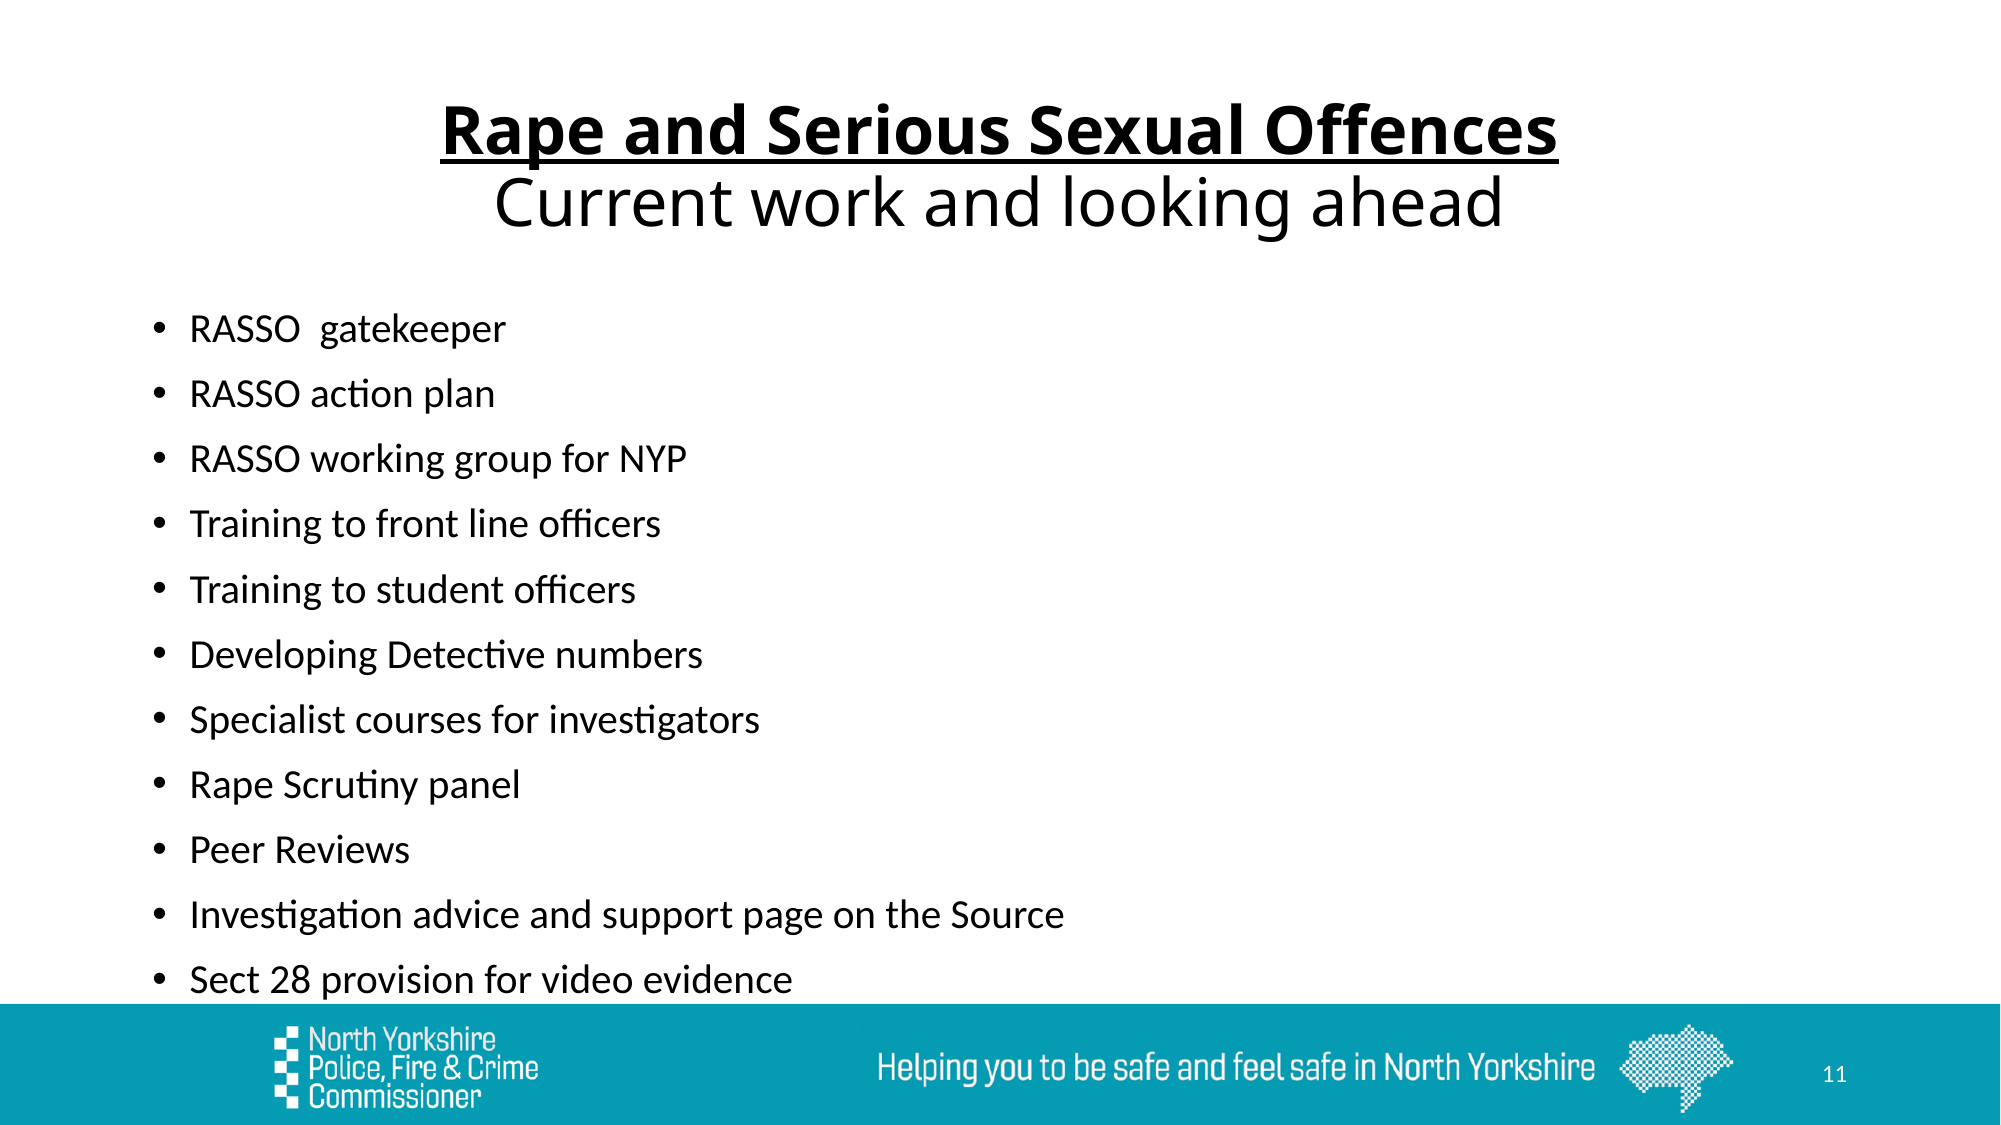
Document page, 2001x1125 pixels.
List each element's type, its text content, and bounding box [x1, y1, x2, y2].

picture [250, 1014, 1750, 1125]
list RASSO gatekeeper RASSO action plan RASSO working group for NYP Training to front line officers Training to student officers Developing Detective numbers Specialist courses for investigators Rape Scrutiny panel Peer Reviews Investigation advice and support page on the Source Sect 28 provision for video evidence [137, 299, 1863, 1014]
slide_number 11 [1412, 1042, 1863, 1103]
title Rape and Serious Sexual Offences Current work and looking ahead [137, 59, 1863, 278]
